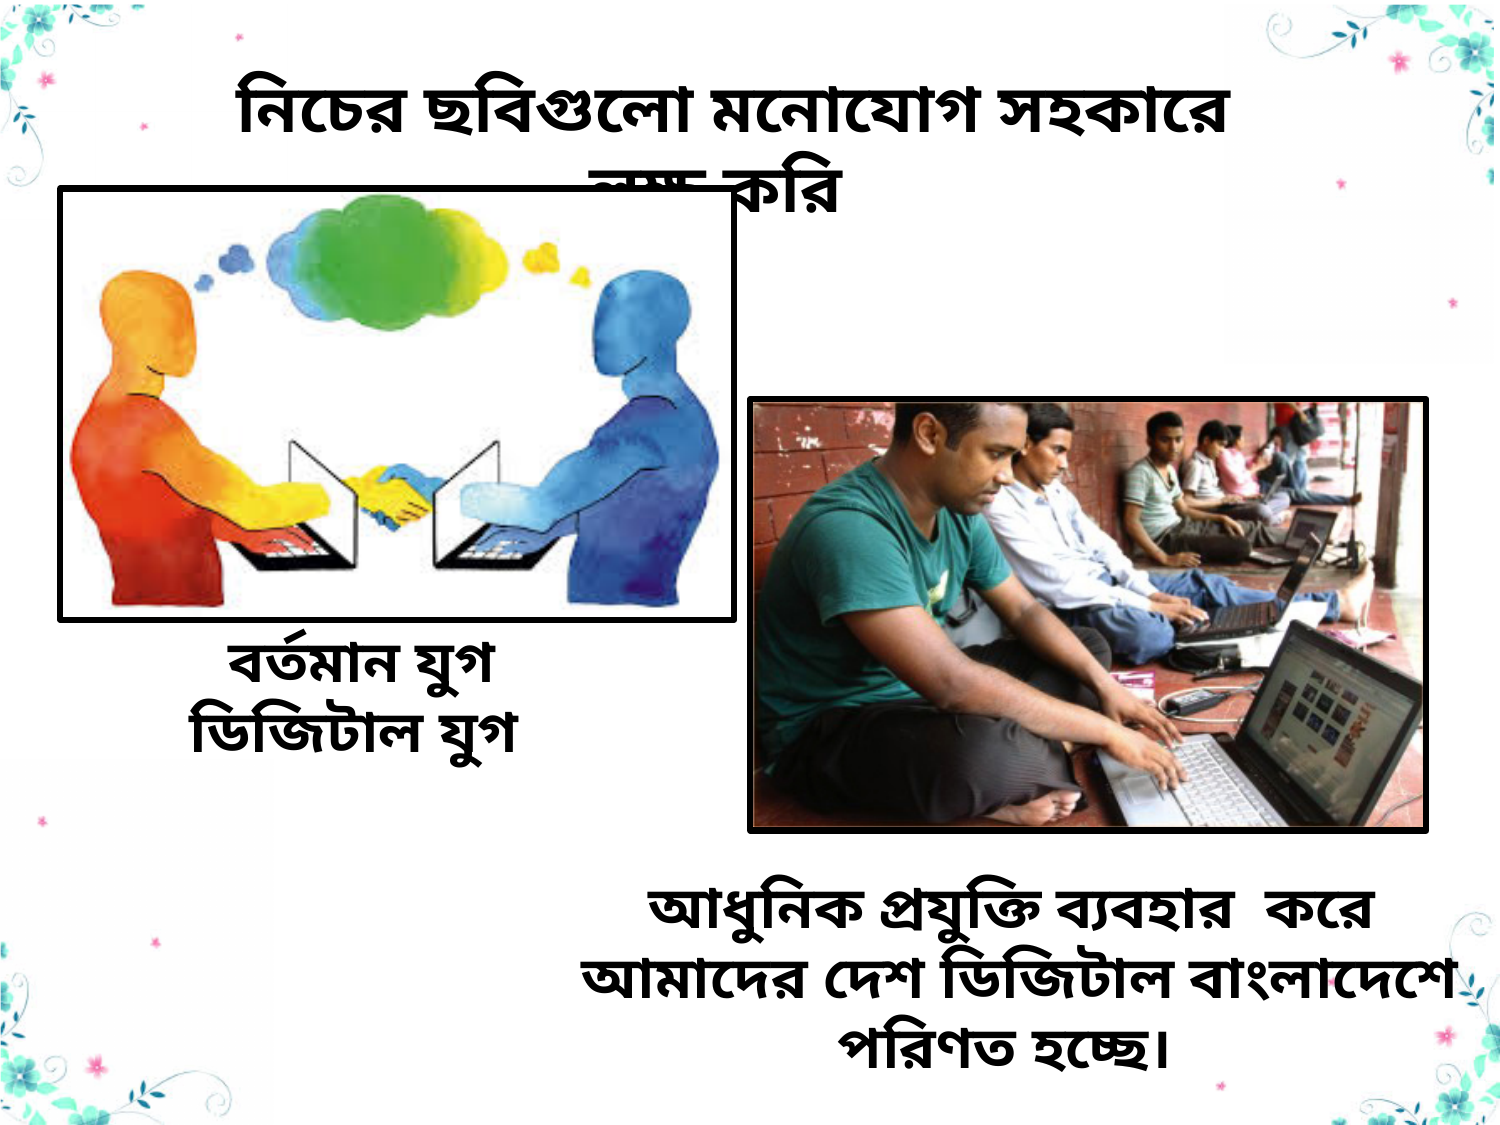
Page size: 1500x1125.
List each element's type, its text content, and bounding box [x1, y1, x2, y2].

picture [1225, 5, 1493, 364]
picture [1, 760, 274, 1124]
text_box আধুনিক প্রযুক্তি ব্যবহার করে আমাদের দেশ ডিজিটাল বাংলাদেশে পরিণত হচ্ছে। [562, 862, 1478, 1088]
picture [1164, 873, 1500, 1125]
picture [63, 191, 732, 617]
text_box নিচের ছবিগুলো মনোযোগ সহকারে লক্ষ করি [164, 58, 1303, 234]
picture [752, 402, 1424, 828]
text_box বর্তমান যুগ ডিজিটাল যুগ [111, 624, 613, 772]
picture [1, 5, 288, 219]
